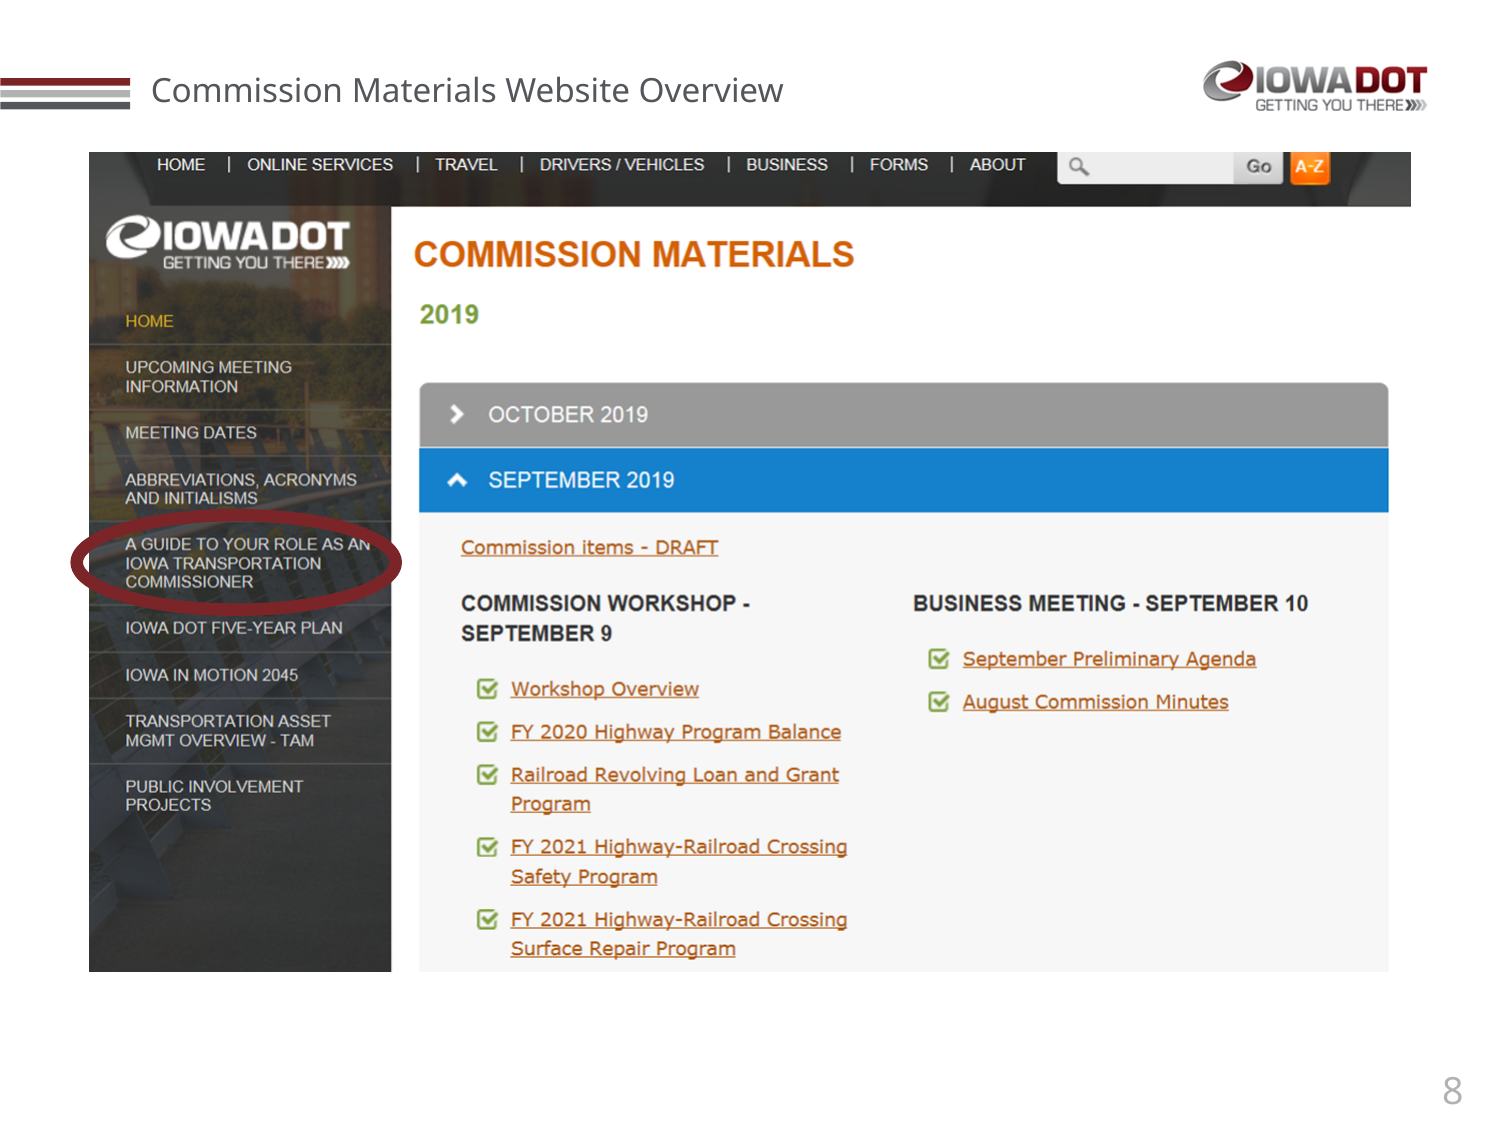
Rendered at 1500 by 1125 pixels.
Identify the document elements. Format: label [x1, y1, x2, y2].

picture [1198, 54, 1432, 120]
picture [89, 152, 1411, 973]
text_box [74, 545, 84, 580]
